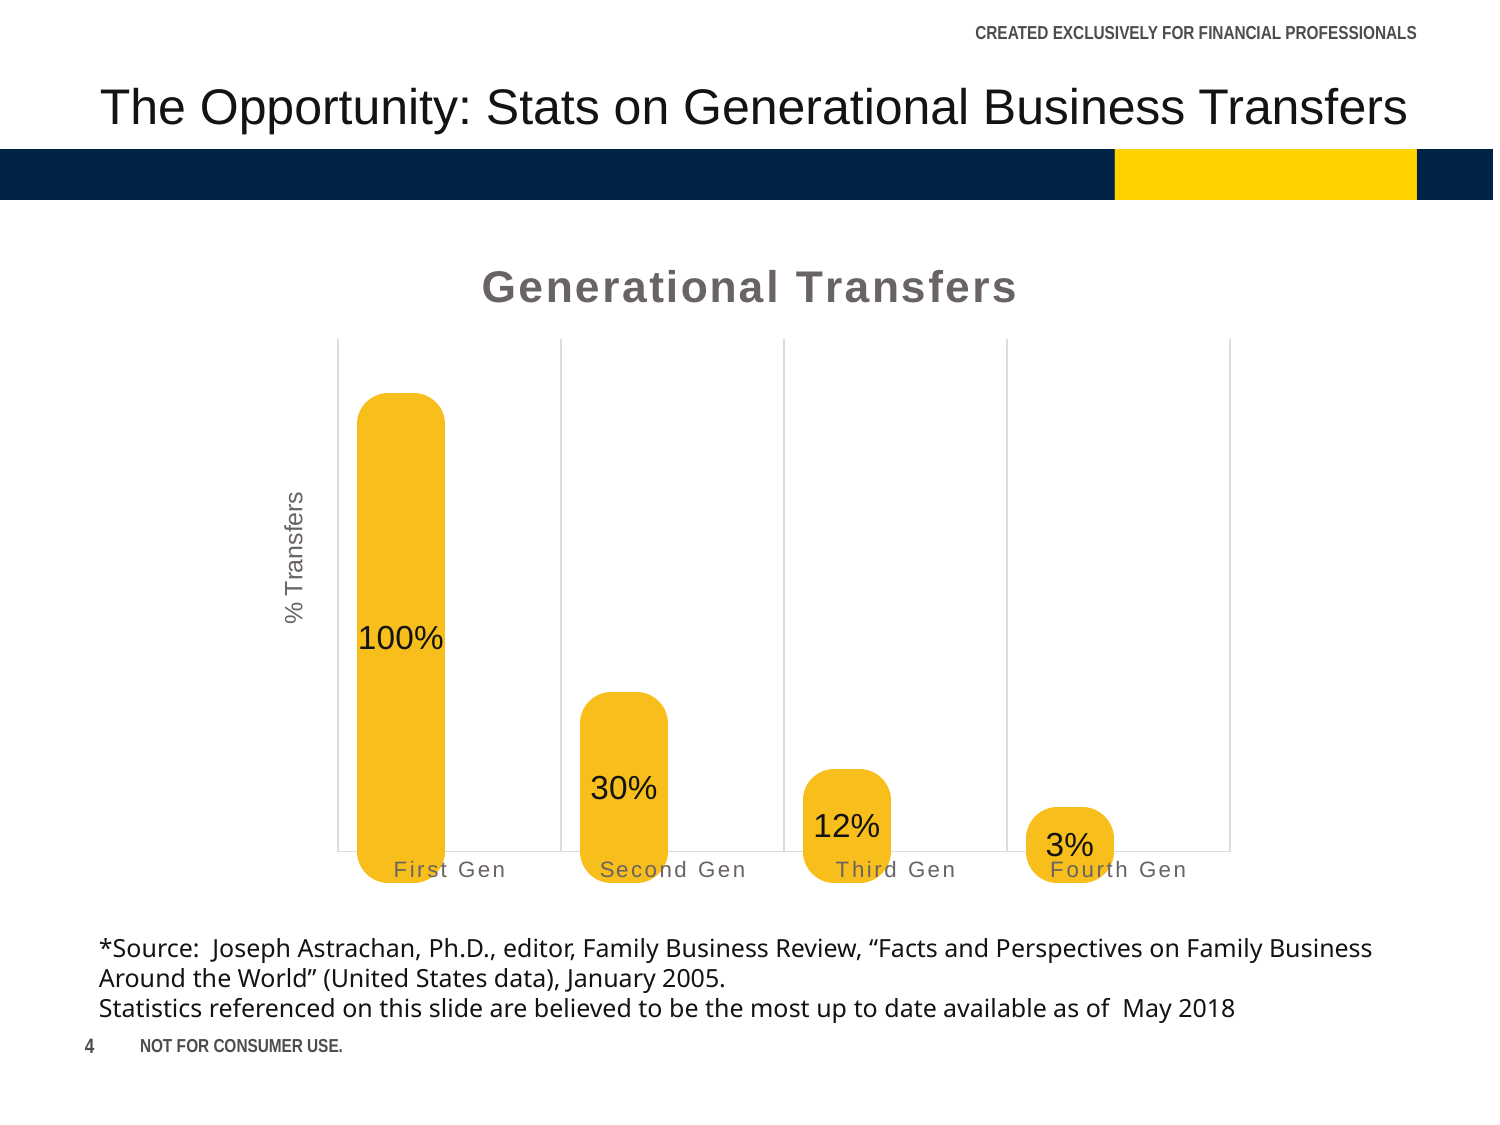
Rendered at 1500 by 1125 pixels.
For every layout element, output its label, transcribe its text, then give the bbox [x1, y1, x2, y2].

slide_number 4 [71, 1009, 126, 1082]
text_box The Opportunity: Stats on Generational Business Transfers [85, 66, 1424, 142]
chart [249, 228, 1251, 897]
picture [0, 149, 1493, 200]
footer NOT FOR CONSUMER USE. [126, 1030, 741, 1082]
text_box *Source: Joseph Astrachan, Ph.D., editor, Family Business Review, “Facts and Perspectives on Family Business Around the World” (United States data), January 2005. Statistics referenced on this slide are believed to be the most up to date available as of May 2018 [84, 924, 1397, 1030]
